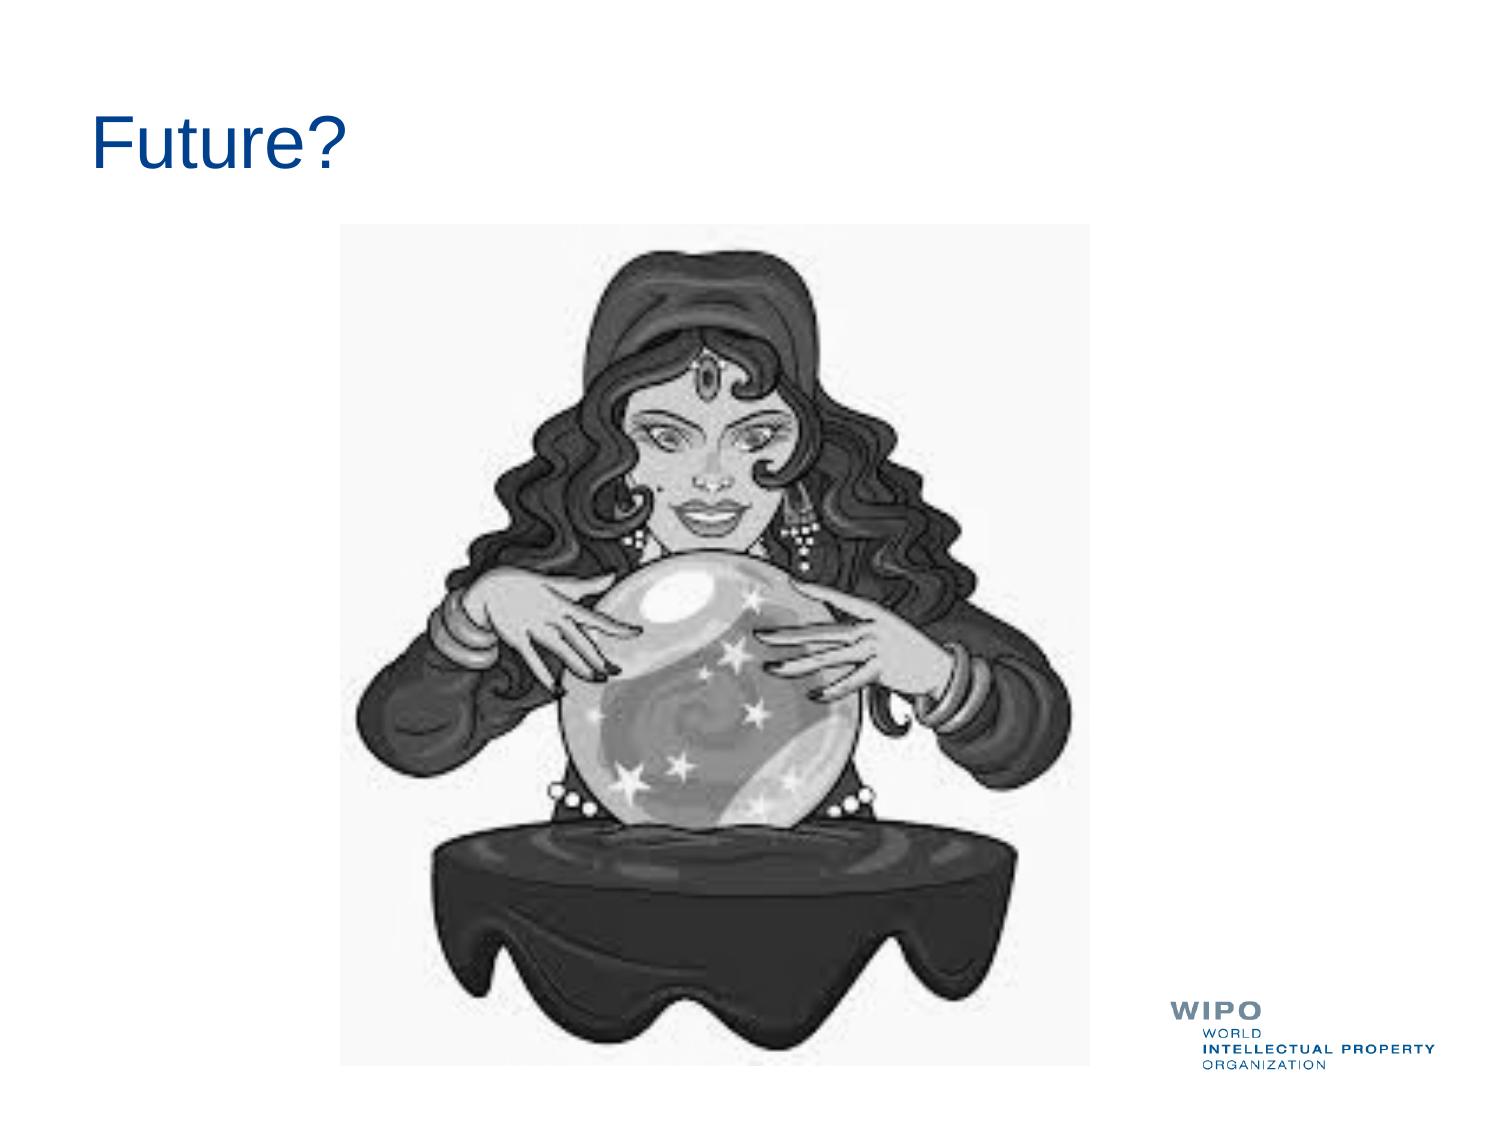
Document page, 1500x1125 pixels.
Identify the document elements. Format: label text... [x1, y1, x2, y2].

picture [0, 0, 1500, 1125]
title Future? [75, 45, 1425, 233]
